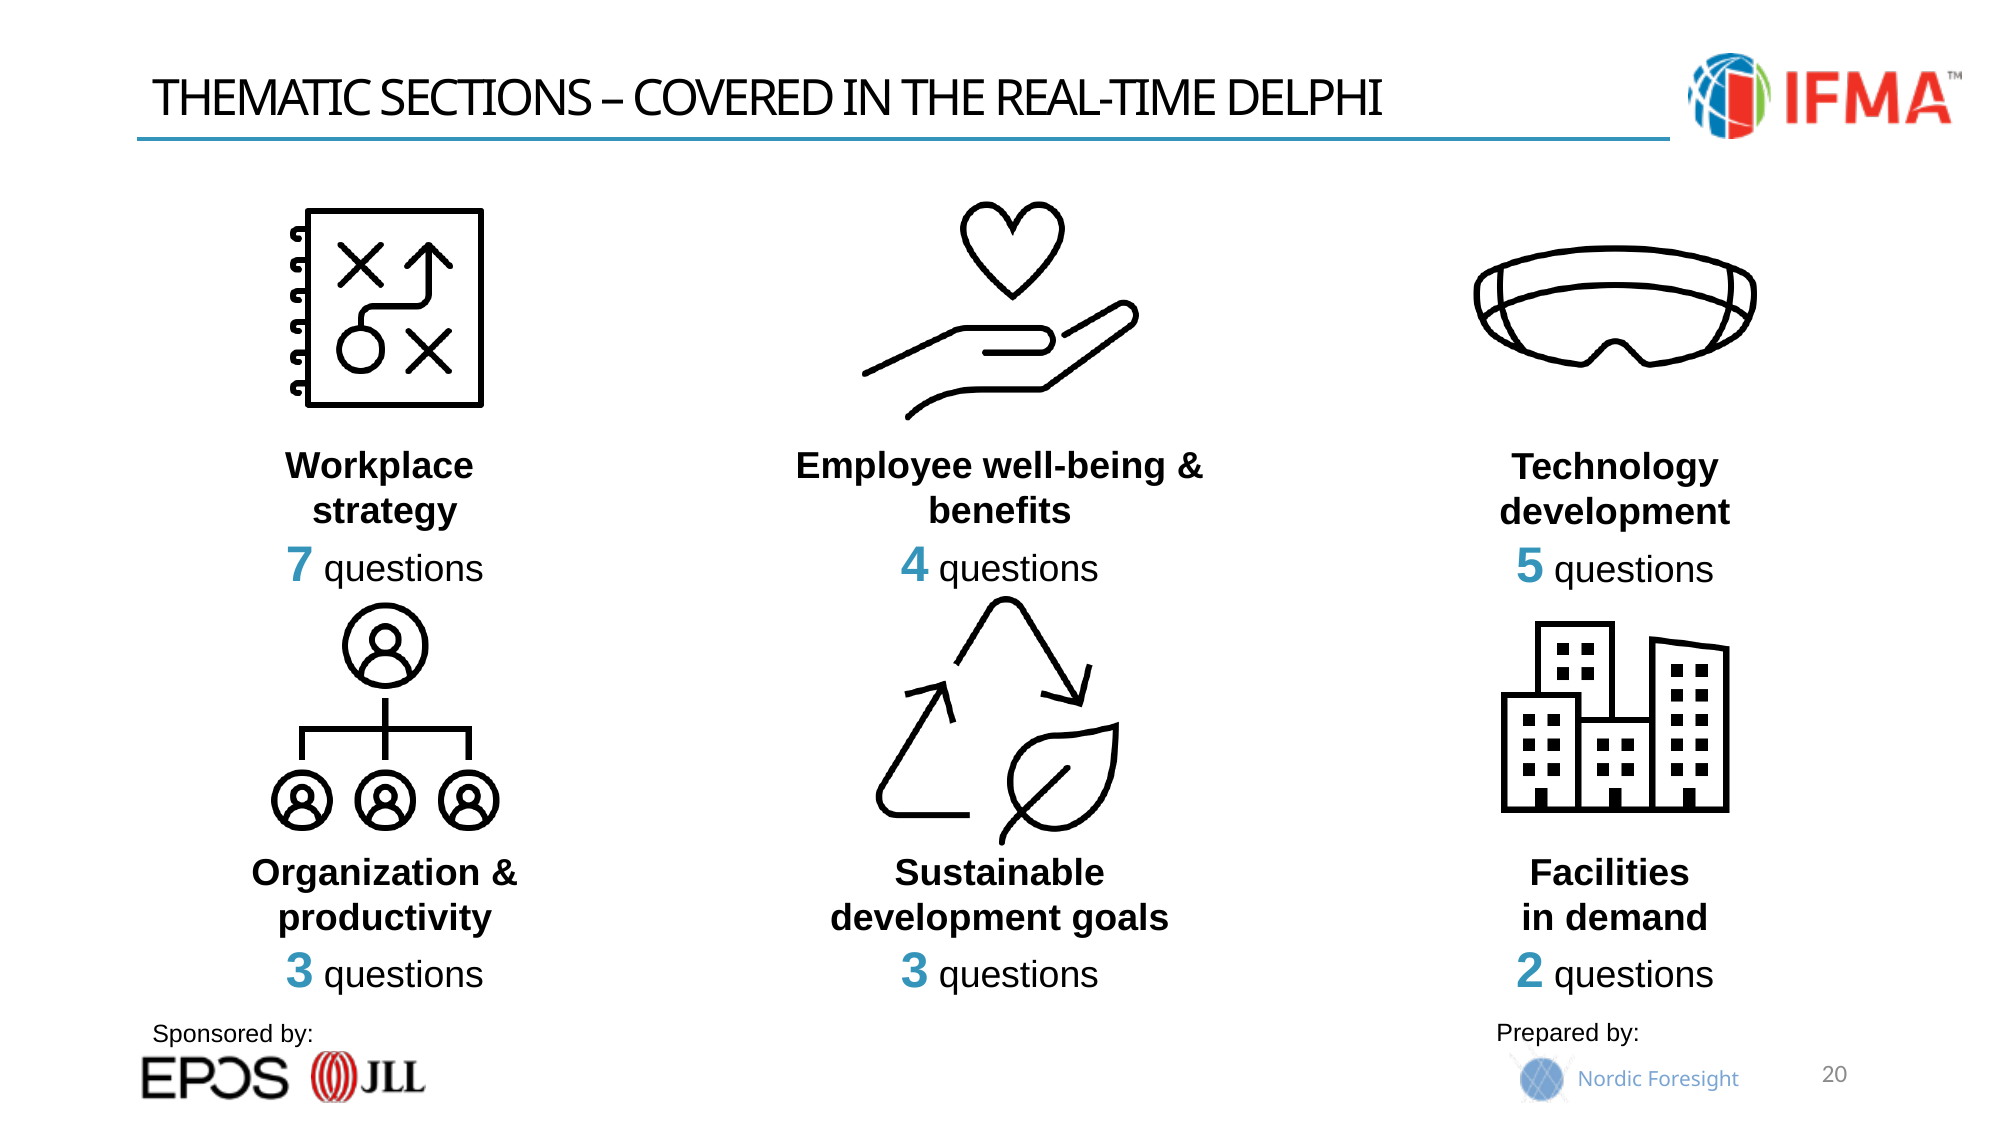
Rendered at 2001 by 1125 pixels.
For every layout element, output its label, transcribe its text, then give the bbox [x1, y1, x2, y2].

picture [852, 568, 1148, 865]
slide_number 20 [1412, 1042, 1863, 1103]
picture [852, 158, 1148, 454]
text_box Technology development 5 questions [1395, 434, 1835, 600]
picture [1467, 158, 1763, 454]
text_box Employee well-being & benefits 4 questions [780, 433, 1220, 599]
picture [237, 568, 533, 865]
picture [1467, 568, 1763, 865]
text_box Sustainable development goals 3 questions [780, 840, 1220, 1006]
picture [137, 1053, 294, 1105]
text_box Workplace strategy 7 questions [165, 433, 605, 599]
picture [237, 158, 533, 454]
text_box Organization & productivity 3 questions [165, 840, 605, 1006]
picture [1481, 1035, 1603, 1042]
title THEMATIC SECTIONS – COVERED IN THE REAL-TIME DELPHI [137, 59, 1670, 139]
picture [311, 1051, 426, 1103]
picture [1688, 53, 1962, 139]
text_box Facilities in demand 2 questions [1395, 840, 1835, 1006]
